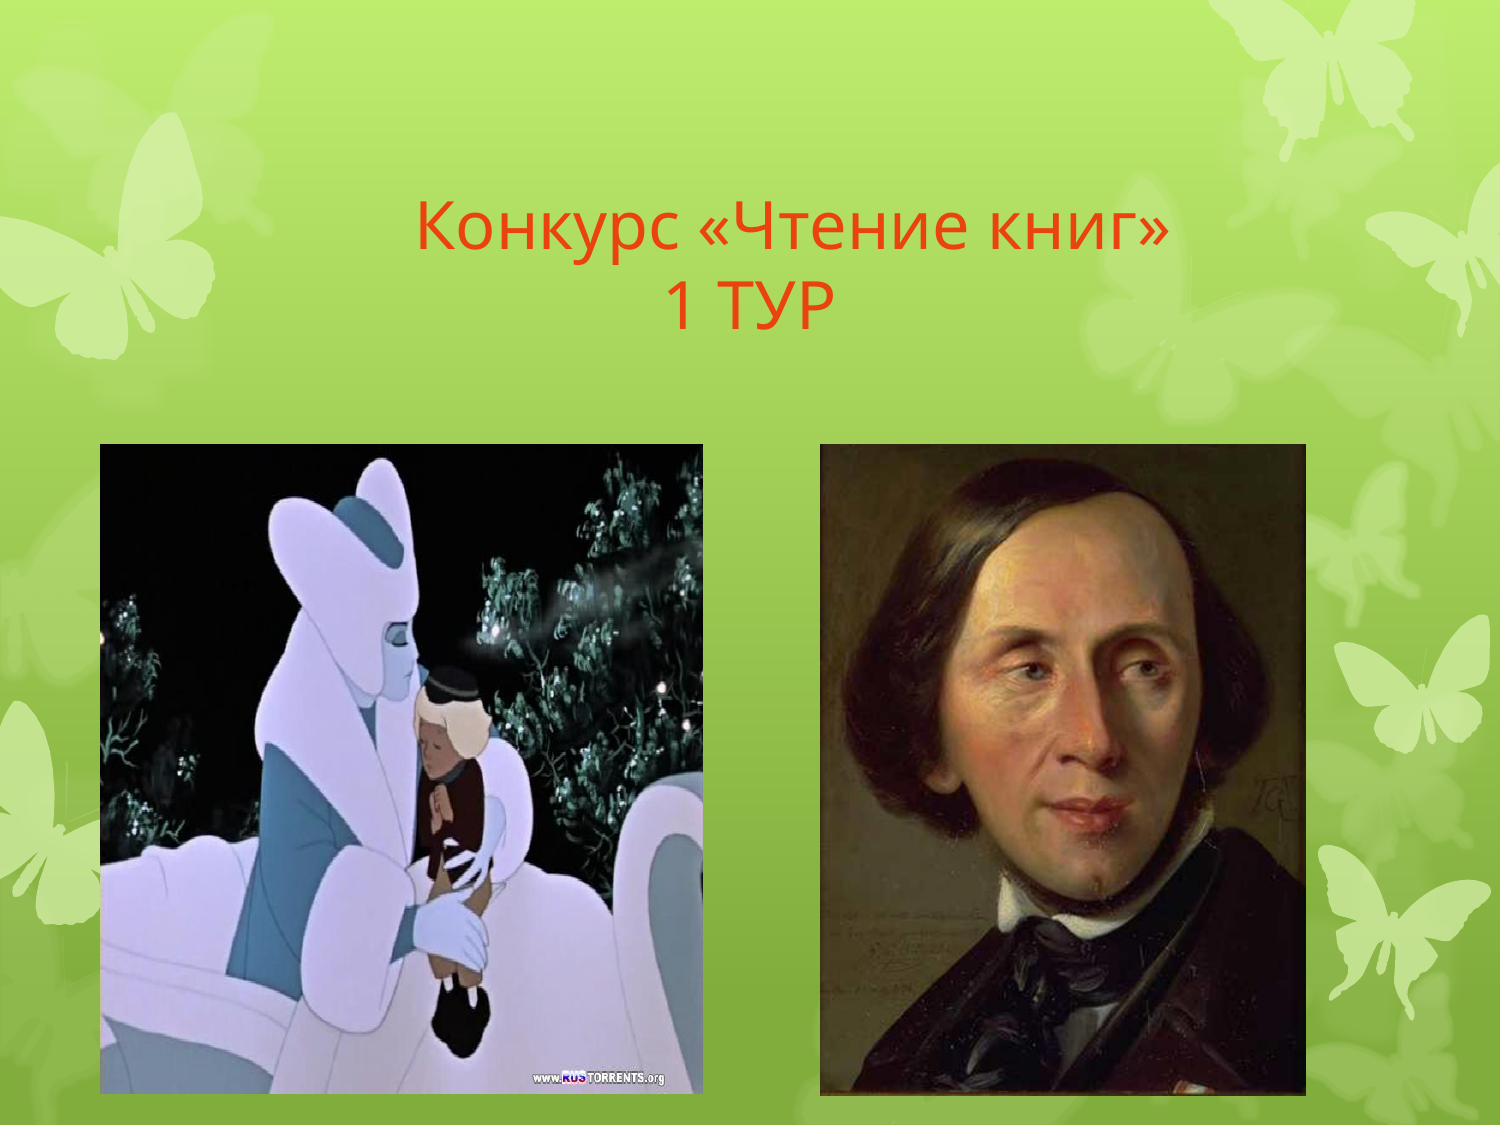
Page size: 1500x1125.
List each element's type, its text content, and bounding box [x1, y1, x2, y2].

title Конкурс «Чтение книг» 1 ТУР [165, 54, 1335, 551]
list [820, 443, 1307, 1097]
picture [99, 443, 704, 1095]
